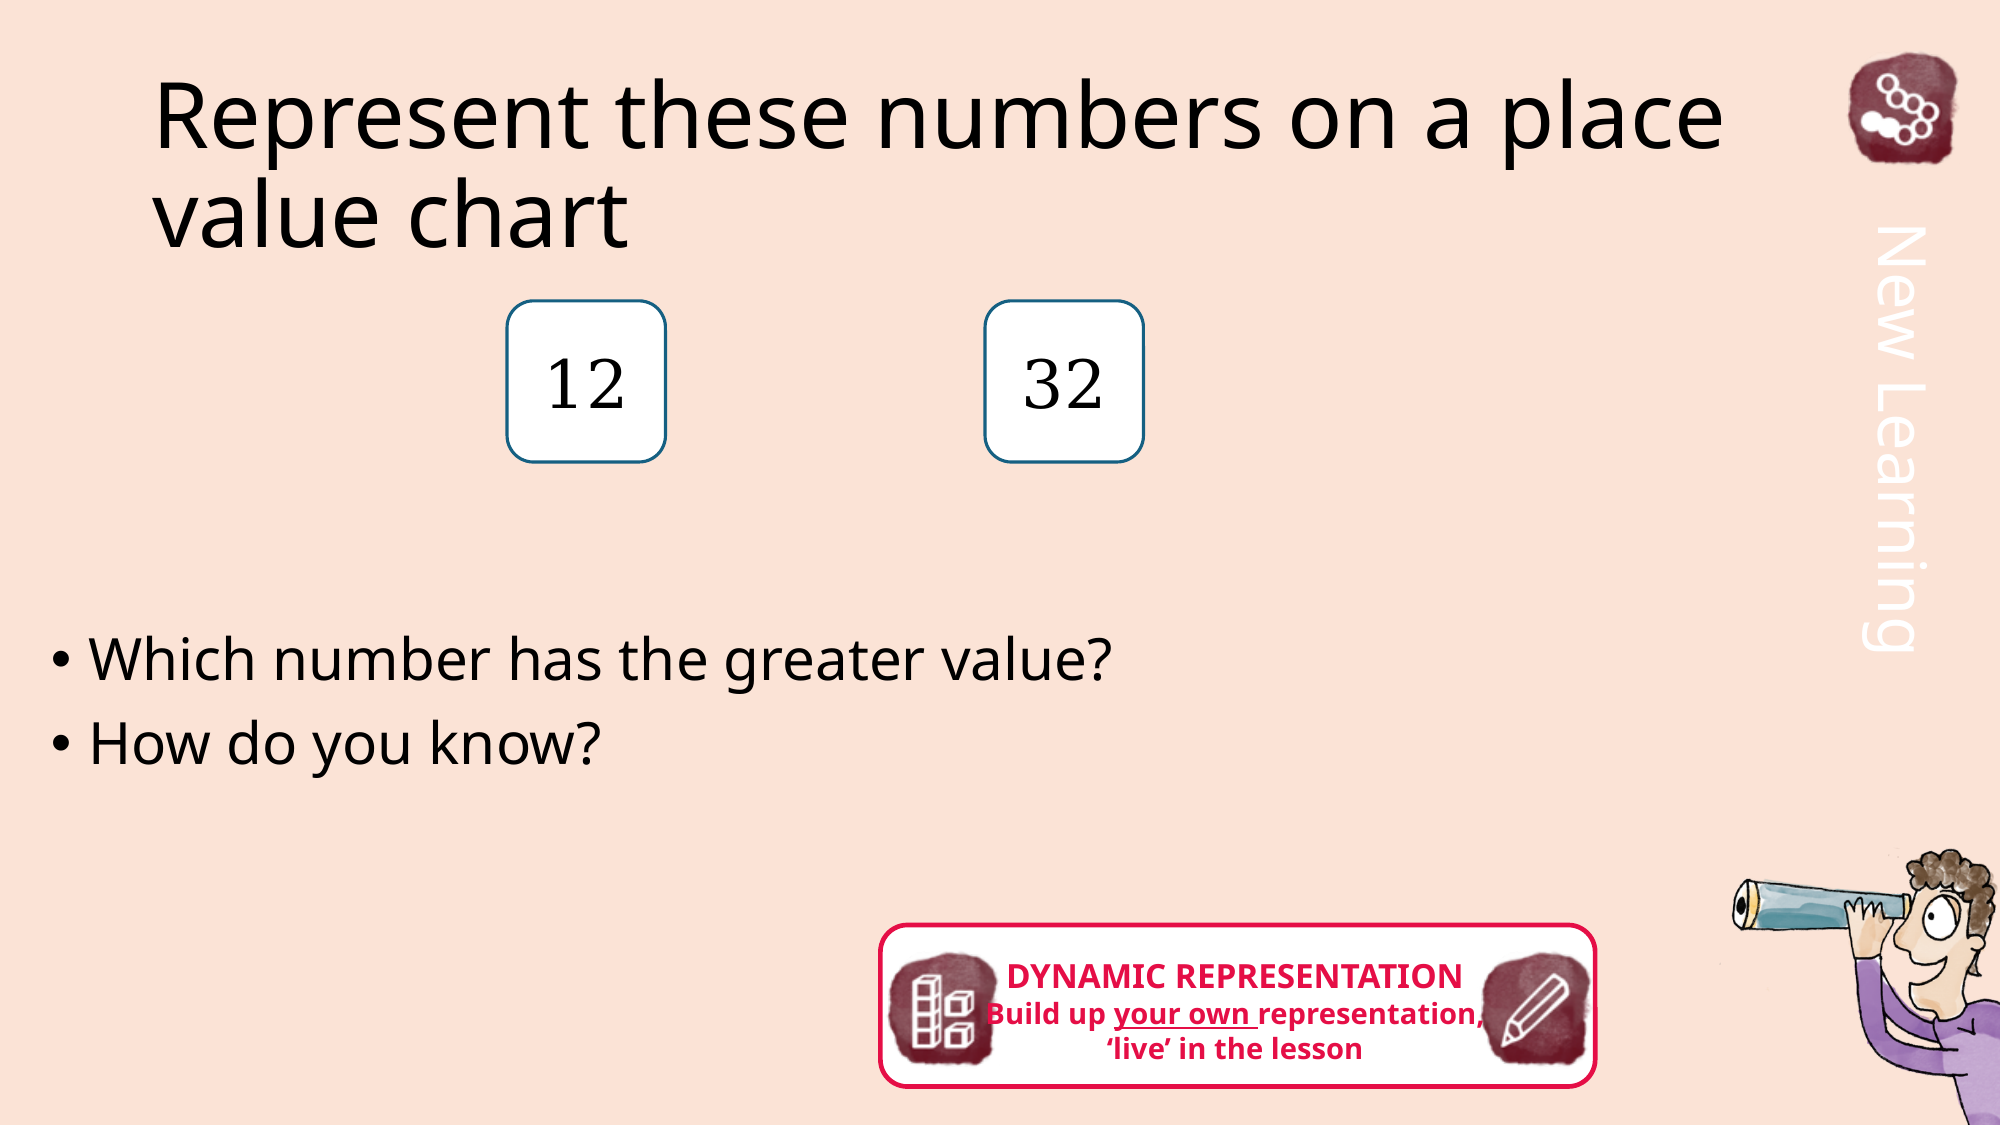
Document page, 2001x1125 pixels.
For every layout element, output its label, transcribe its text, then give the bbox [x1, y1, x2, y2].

text_box 32 [983, 299, 1146, 464]
title Represent these numbers on a place value chart [137, 59, 1863, 278]
picture [1844, 50, 1963, 169]
picture [1716, 840, 2000, 1125]
text_box 12 [505, 299, 668, 464]
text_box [879, 907, 1596, 1088]
list Which number has the greater value? How do you know? [35, 622, 1776, 805]
